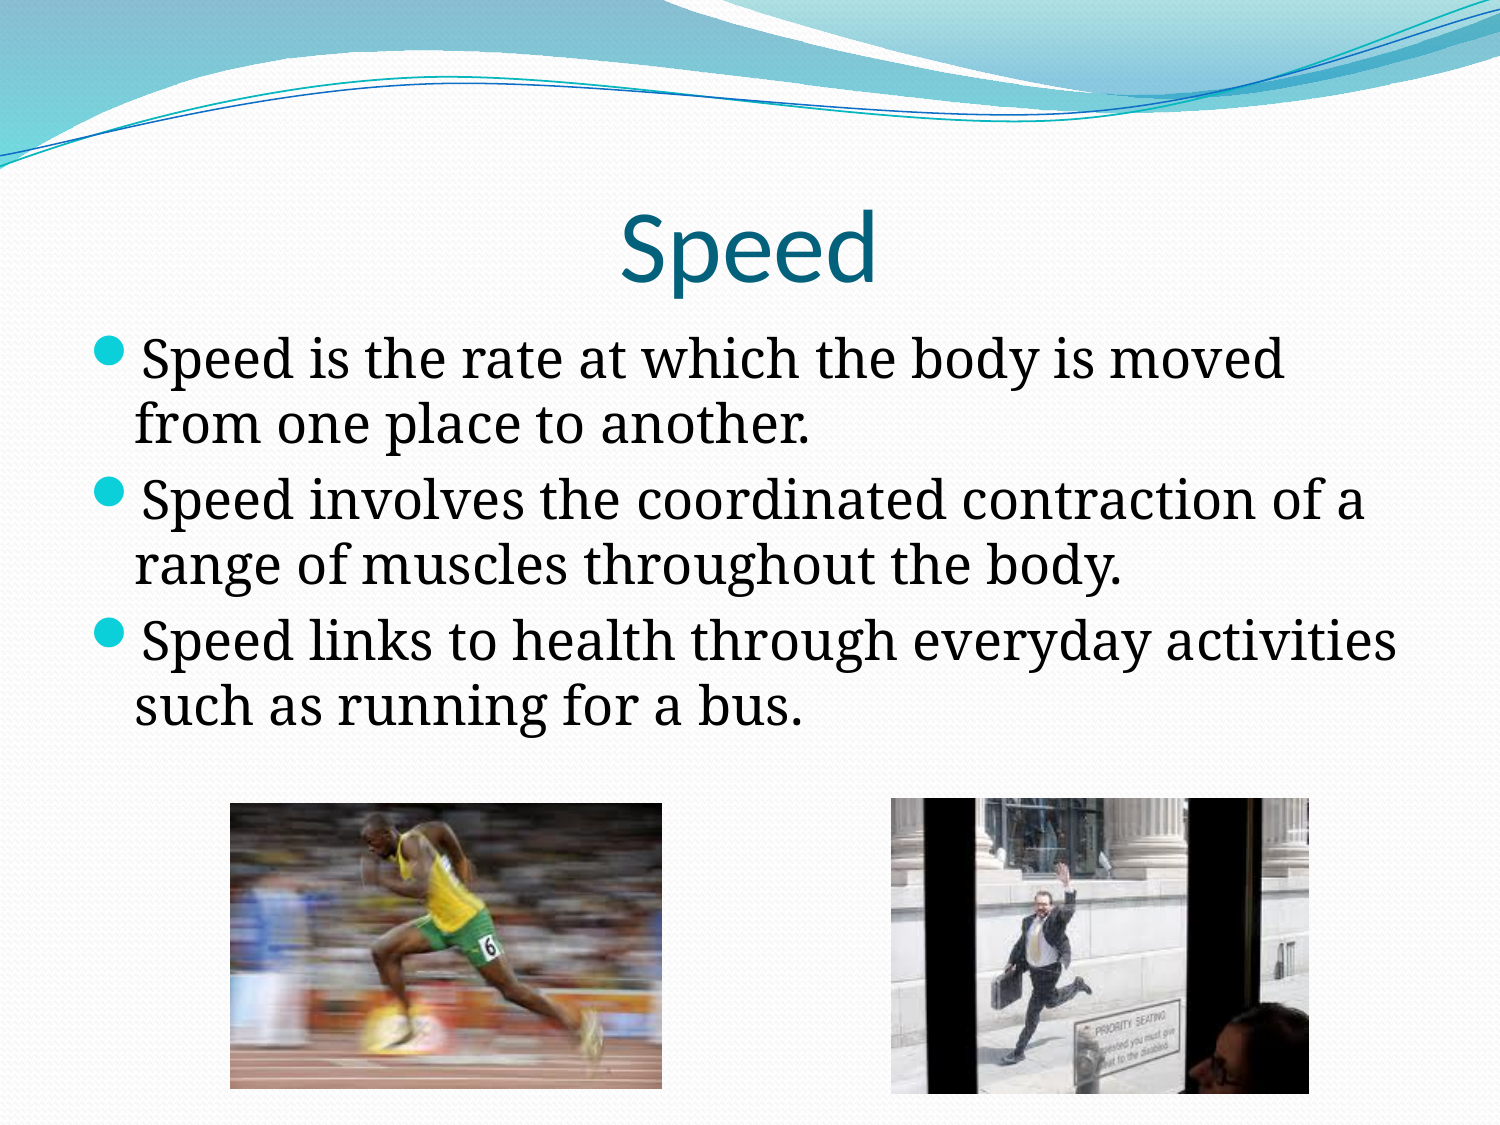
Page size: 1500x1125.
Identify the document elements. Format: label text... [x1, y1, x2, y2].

list Speed is the rate at which the body is moved from one place to another. Speed involves the coordinated contraction of a range of muscles throughout the body. Speed links to health through everyday activities such as running for a bus. [75, 317, 1425, 1038]
title Speed [75, 115, 1425, 303]
picture [229, 803, 662, 1089]
picture [891, 798, 1310, 1095]
